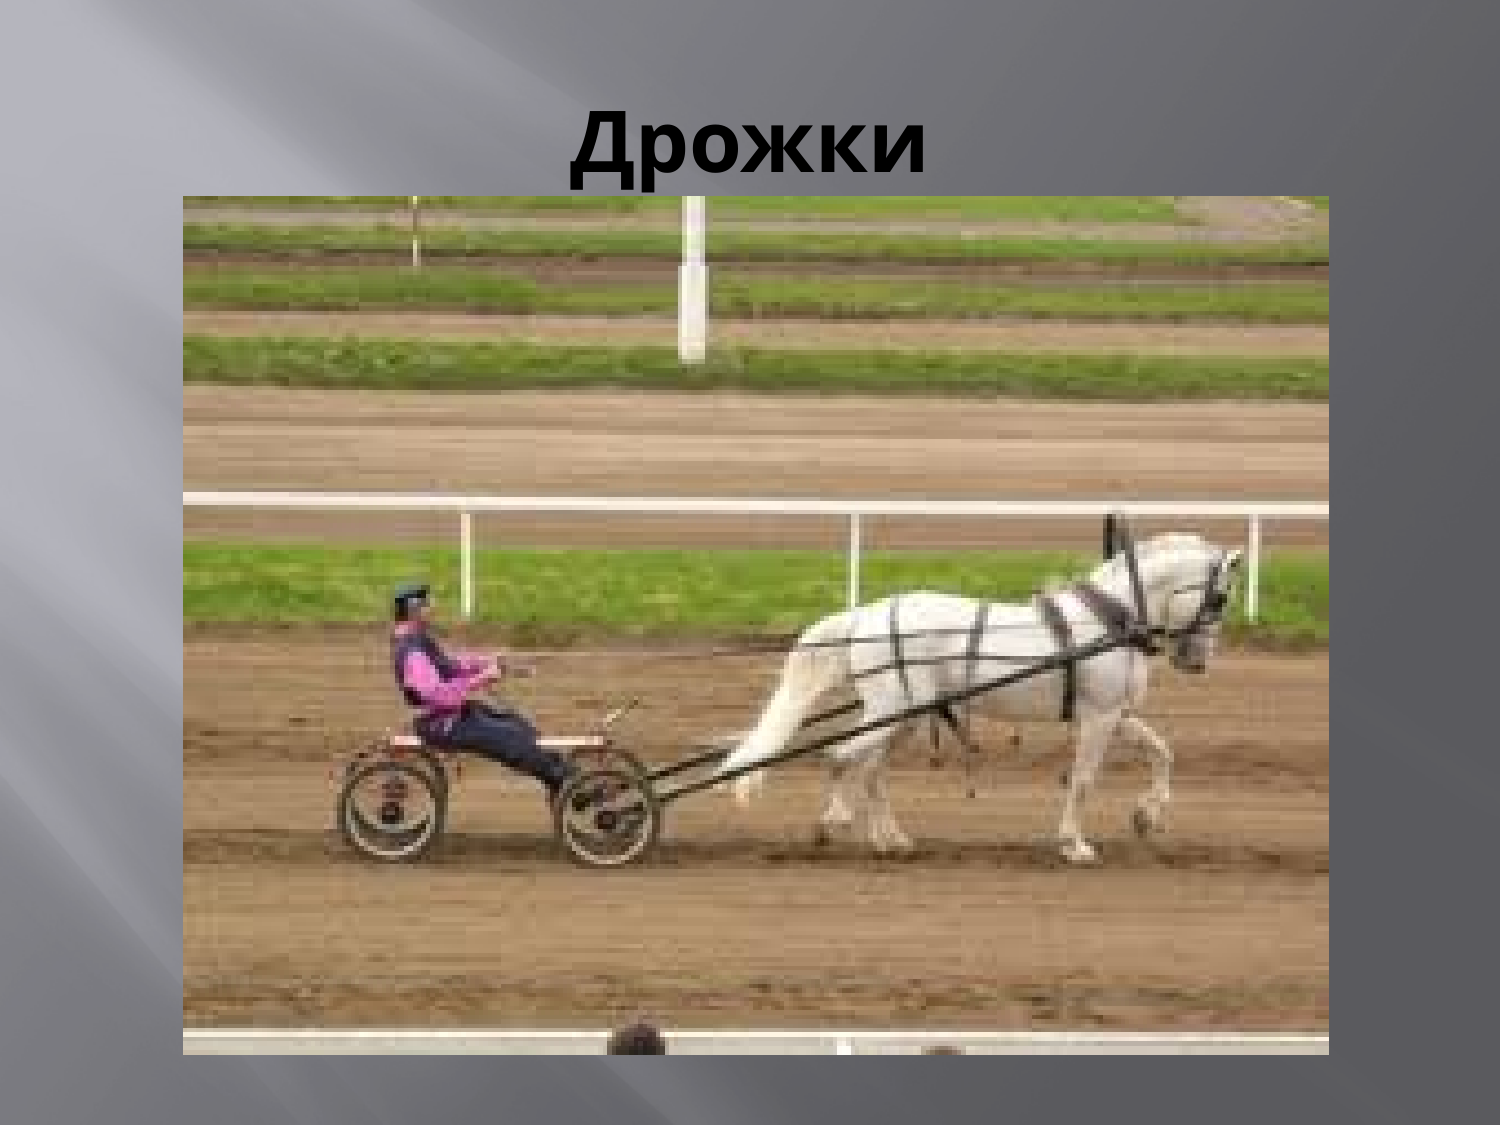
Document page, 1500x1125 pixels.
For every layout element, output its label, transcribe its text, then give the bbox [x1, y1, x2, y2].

picture [182, 196, 1329, 1055]
title Дрожки [75, 45, 1425, 233]
